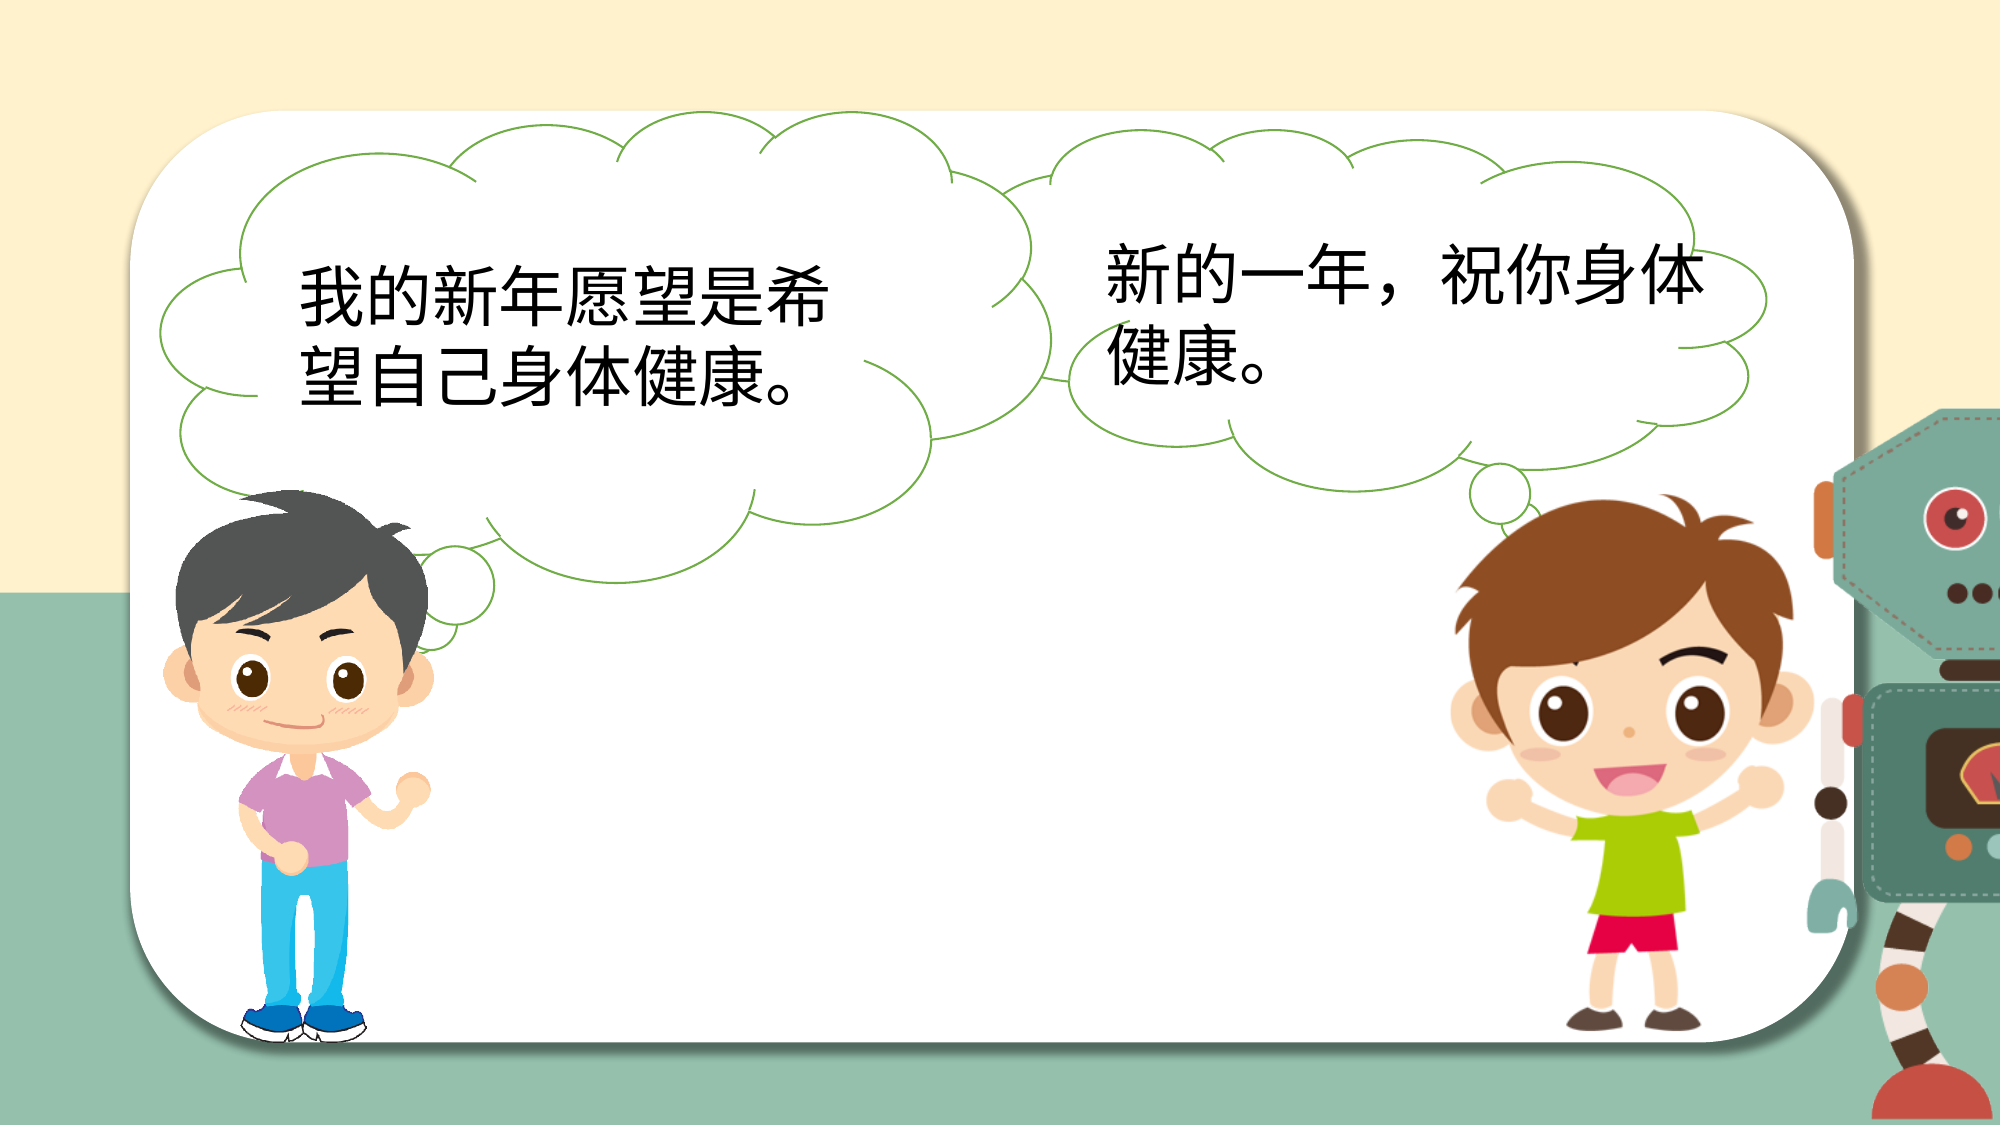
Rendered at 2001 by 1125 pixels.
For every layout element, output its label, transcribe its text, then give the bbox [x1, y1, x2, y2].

text_box [129, 109, 1848, 985]
text_box 我的新年愿望是希望自己身体健康。 [159, 110, 1053, 651]
text_box [272, 379, 1727, 1044]
text_box [0, 0, 2000, 594]
text_box 新的一年，祝你身体健康。 [1091, 226, 1724, 401]
text_box [1003, 129, 1765, 493]
picture [1423, 217, 2000, 1125]
picture [163, 490, 434, 1043]
